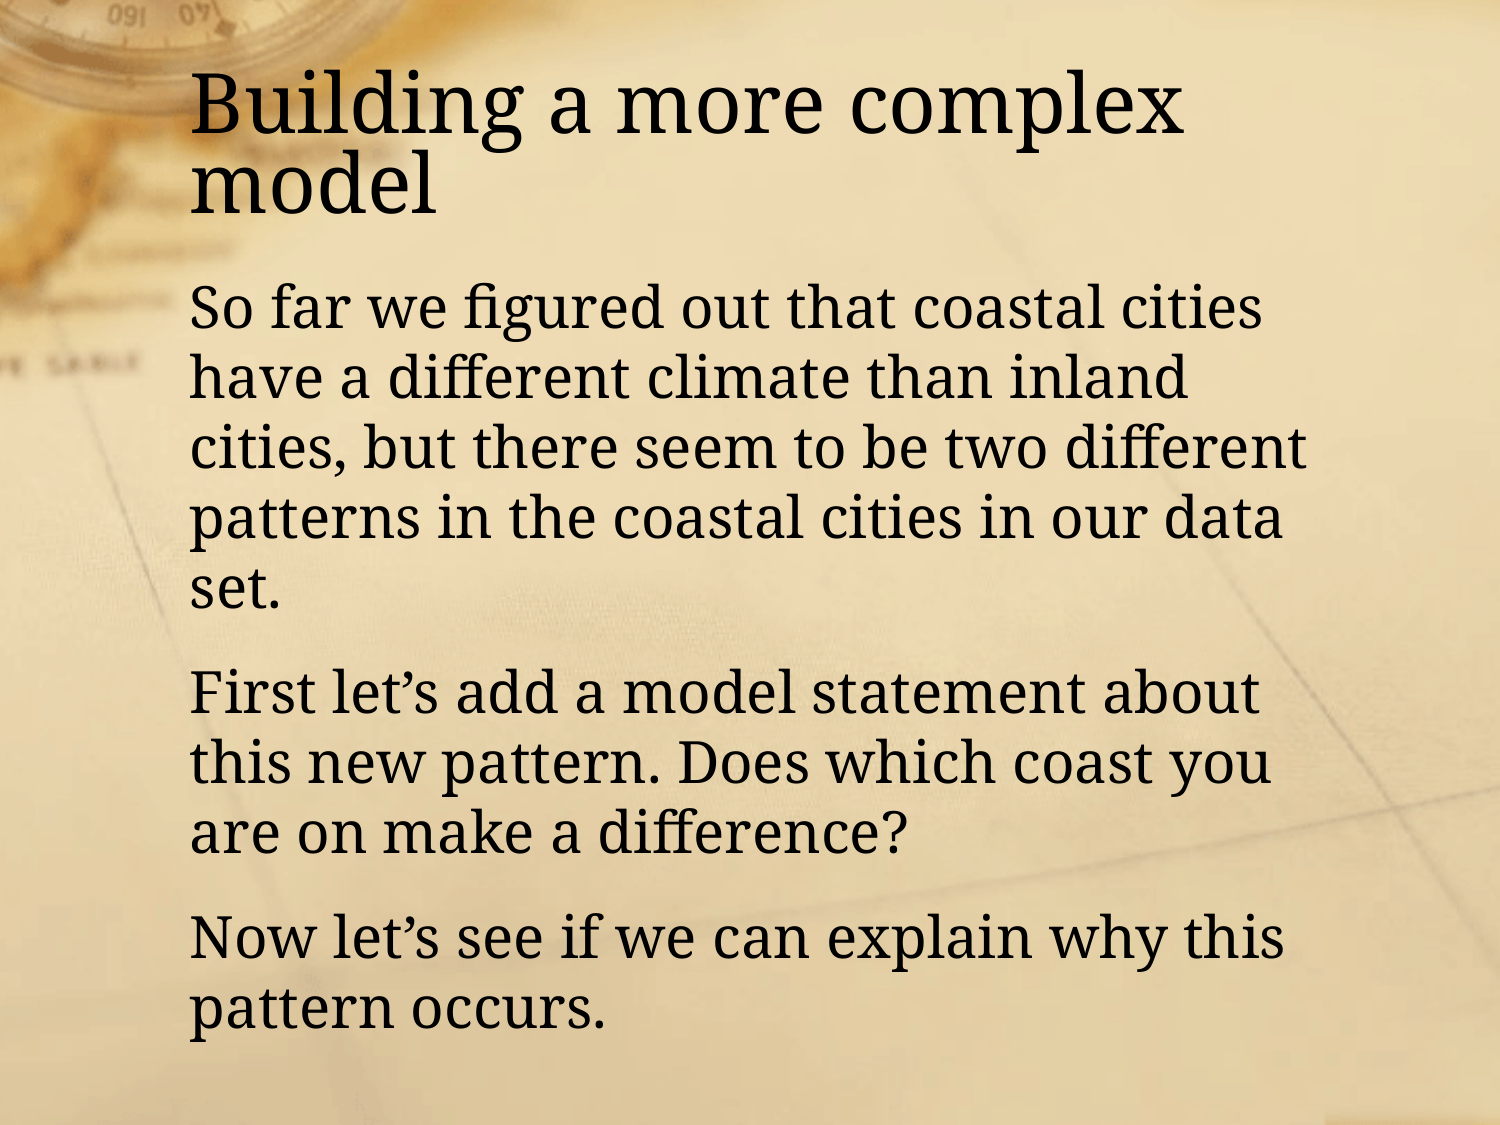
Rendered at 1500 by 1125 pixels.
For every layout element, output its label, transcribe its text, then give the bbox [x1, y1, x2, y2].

picture [0, 0, 1500, 1125]
title Building a more complex model [174, 45, 1463, 238]
list So far we figured out that coastal cities have a different climate than inland cities, but there seem to be two different patterns in the coastal cities in our data set. First let’s add a model statement about this new pattern. Does which coast you are on make a difference? Now let’s see if we can explain why this pattern occurs. [174, 262, 1375, 1005]
